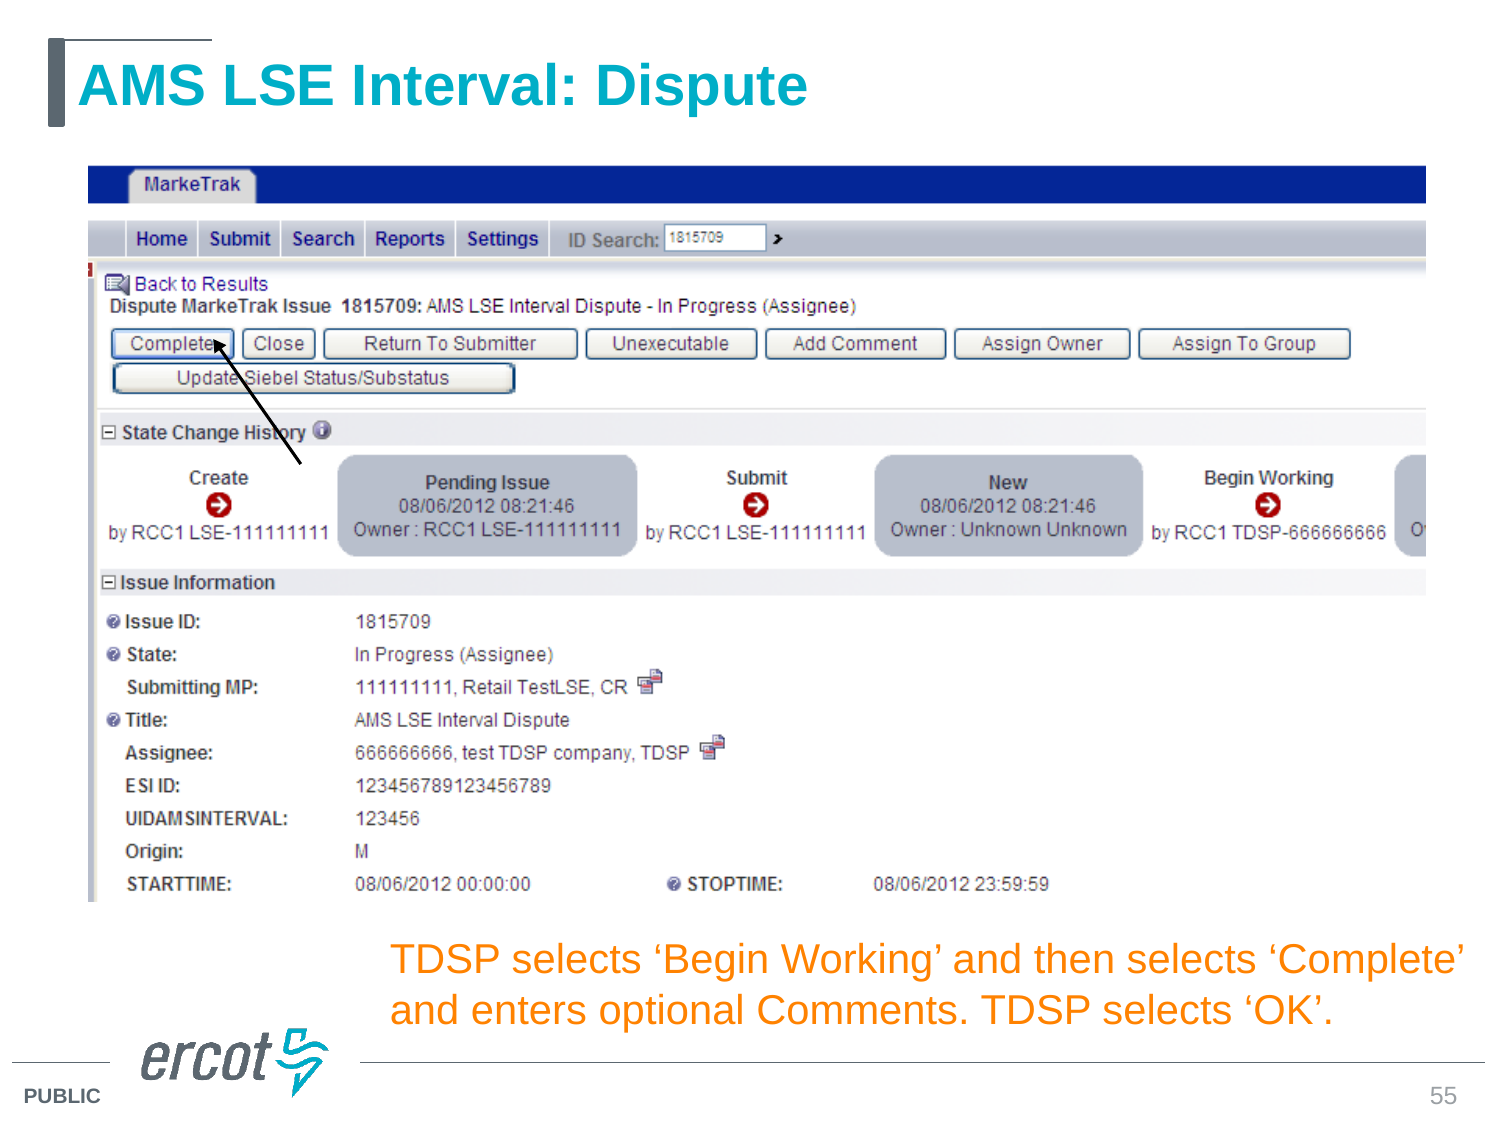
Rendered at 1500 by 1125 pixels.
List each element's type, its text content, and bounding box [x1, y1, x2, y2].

slide_number 55 [1400, 1076, 1488, 1113]
title AMS LSE Interval: Dispute [62, 39, 1450, 125]
picture [137, 1024, 332, 1100]
list TDSP selects ‘Begin Working’ and then selects ‘Complete’ and enters optional Comments. TDSP selects ‘OK’. [375, 924, 1488, 1050]
picture [86, 162, 1426, 902]
